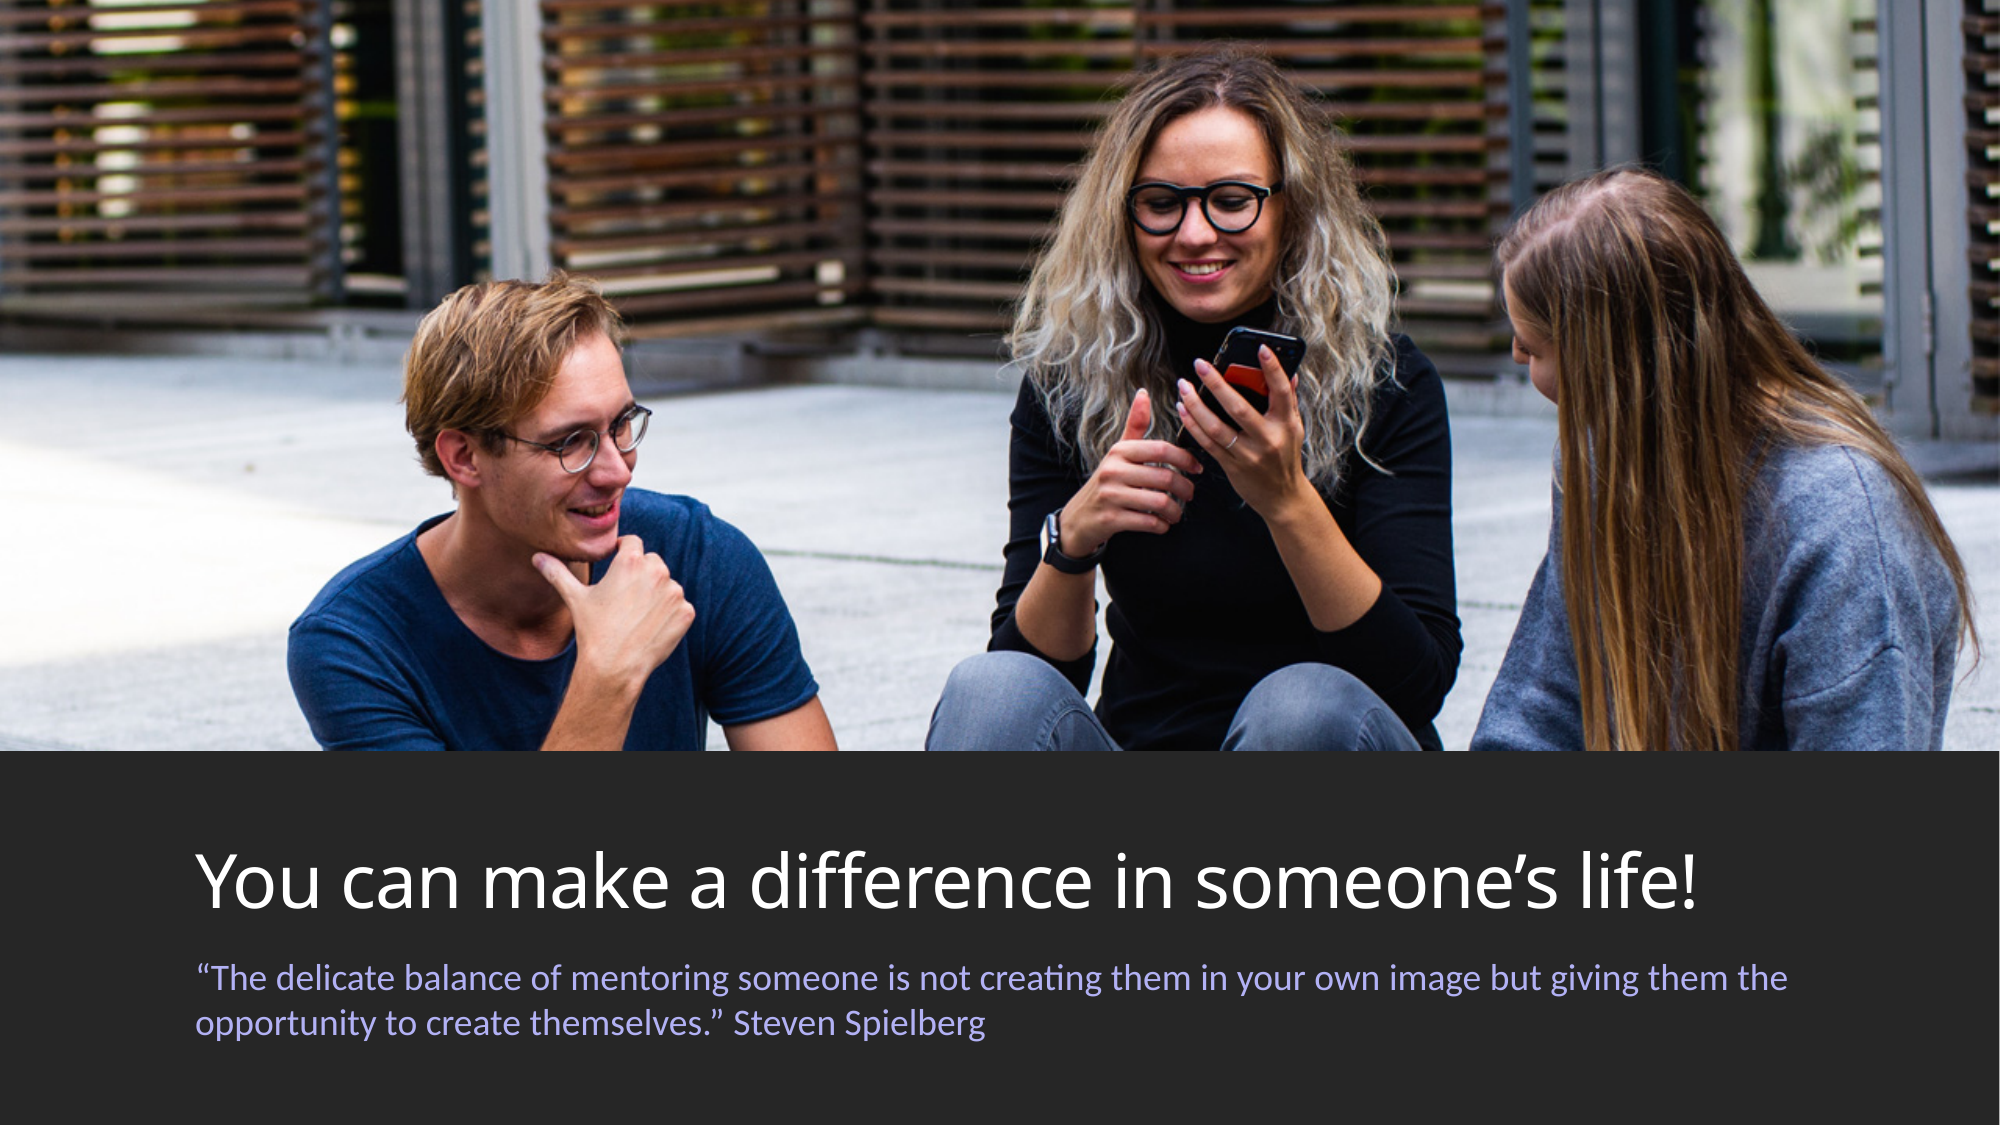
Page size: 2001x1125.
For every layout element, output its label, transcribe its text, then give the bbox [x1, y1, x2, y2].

picture [0, 0, 2000, 752]
list “The delicate balance of mentoring someone is not creating them in your own image but giving them the opportunity to create themselves.” Steven Spielberg [180, 952, 1839, 1053]
title You can make a difference in someone’s life! [180, 802, 1839, 925]
